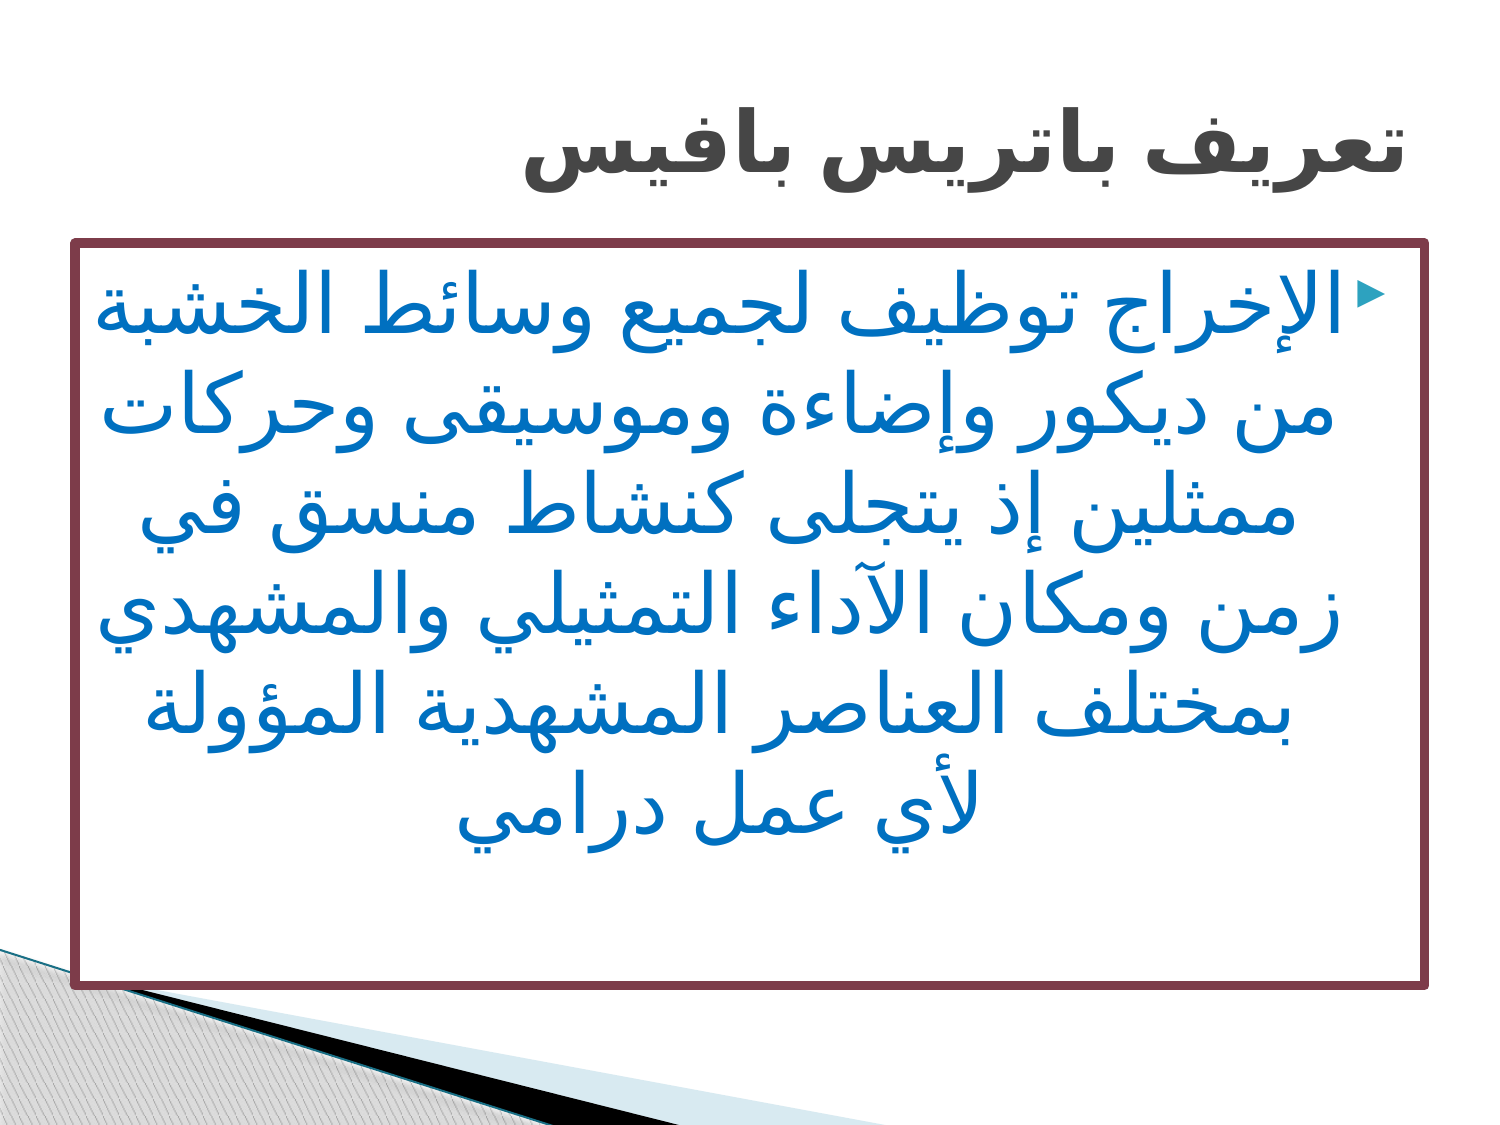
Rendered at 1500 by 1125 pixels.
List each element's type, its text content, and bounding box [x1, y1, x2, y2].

list الإخراج توظيف لجميع وسائط الخشبة من ديكور وإضاءة وموسيقى وحركات ممثلين إذ يتجلى كنشاط منسق في زمن ومكان الآداء التمثيلي والمشهدي بمختلف العناصر المشهدية المؤولة لأي عمل درامي [70, 238, 1429, 990]
title تعريف باتريس بافيس [75, 45, 1425, 233]
